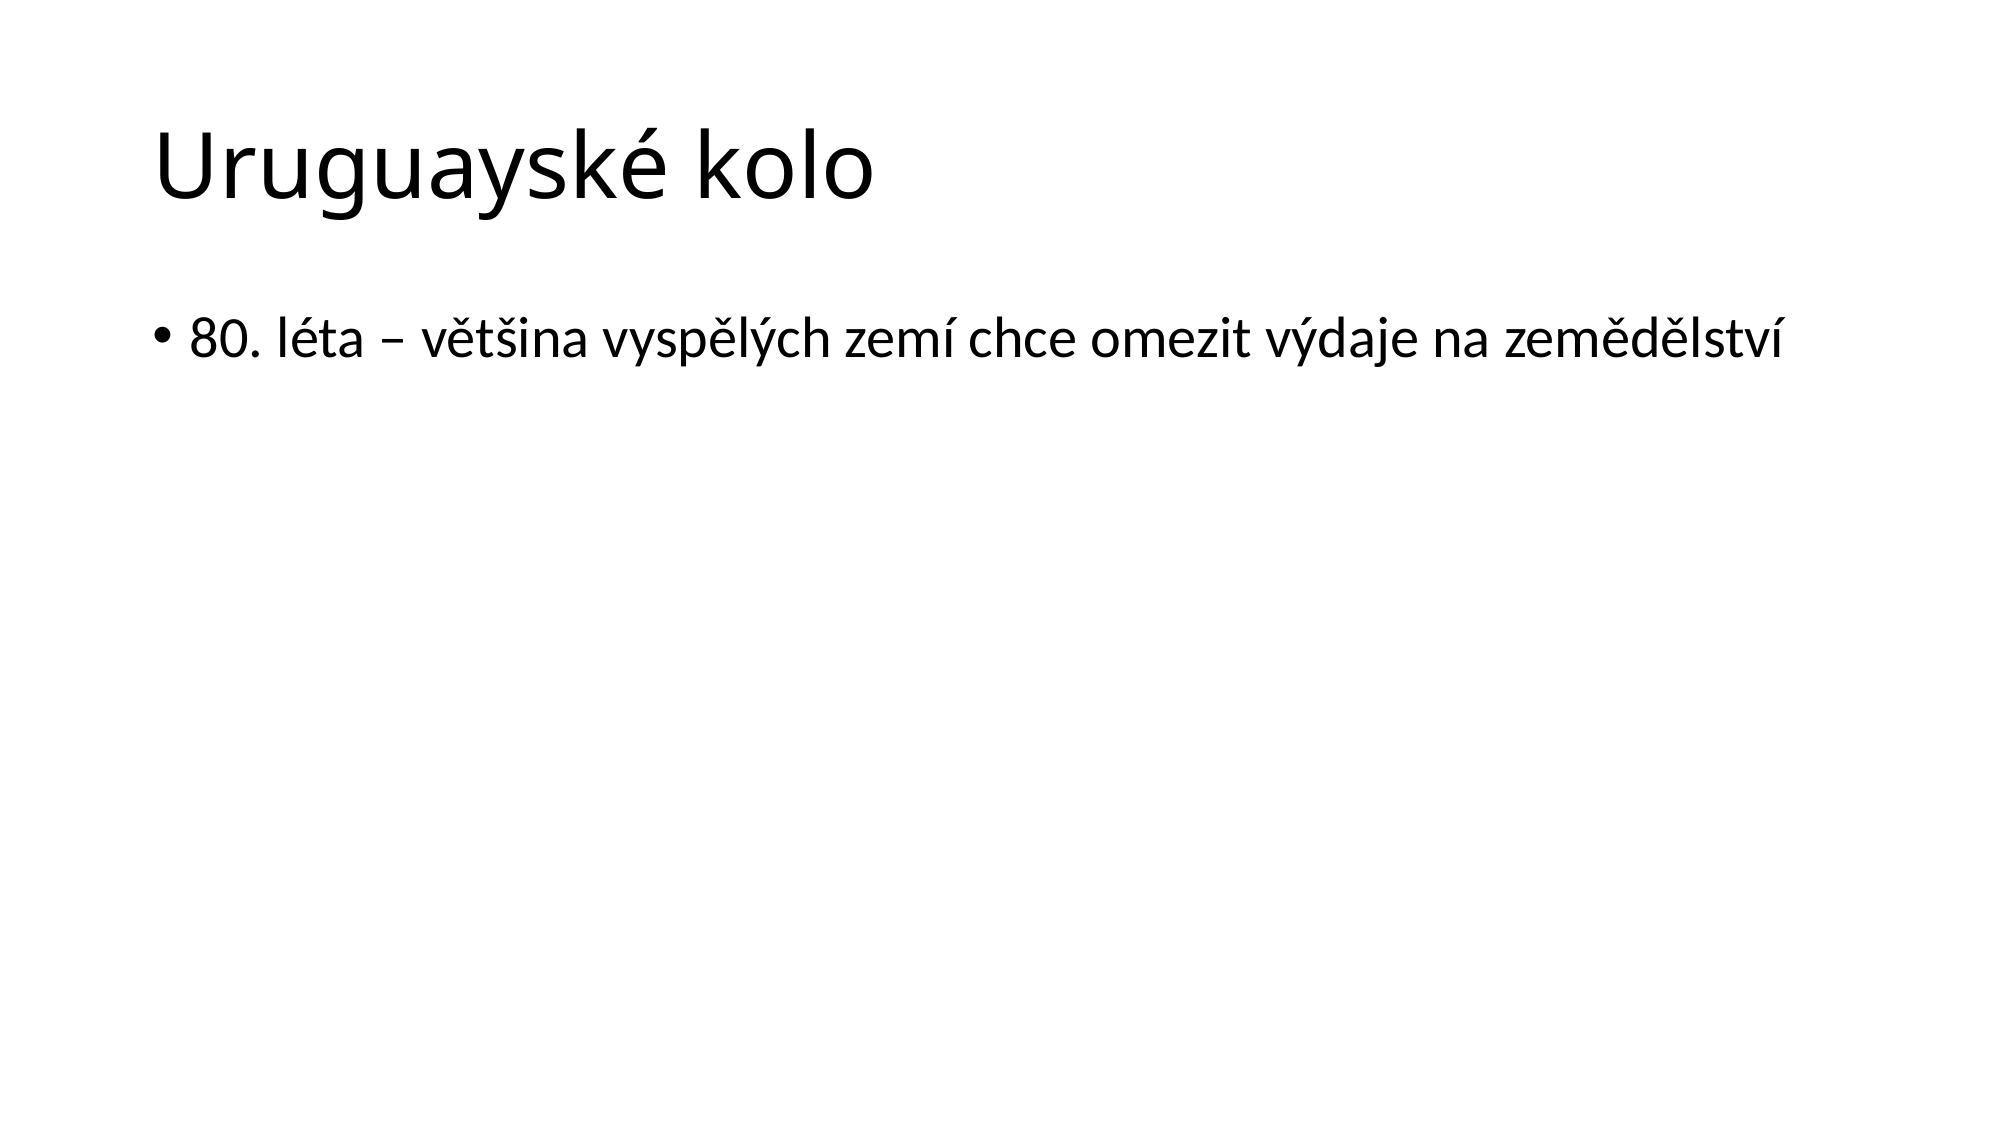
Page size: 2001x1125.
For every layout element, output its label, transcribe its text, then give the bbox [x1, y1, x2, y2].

list 80. léta – většina vyspělých zemí chce omezit výdaje na zemědělství [137, 299, 1863, 1014]
title Uruguayské kolo [137, 59, 1863, 278]
